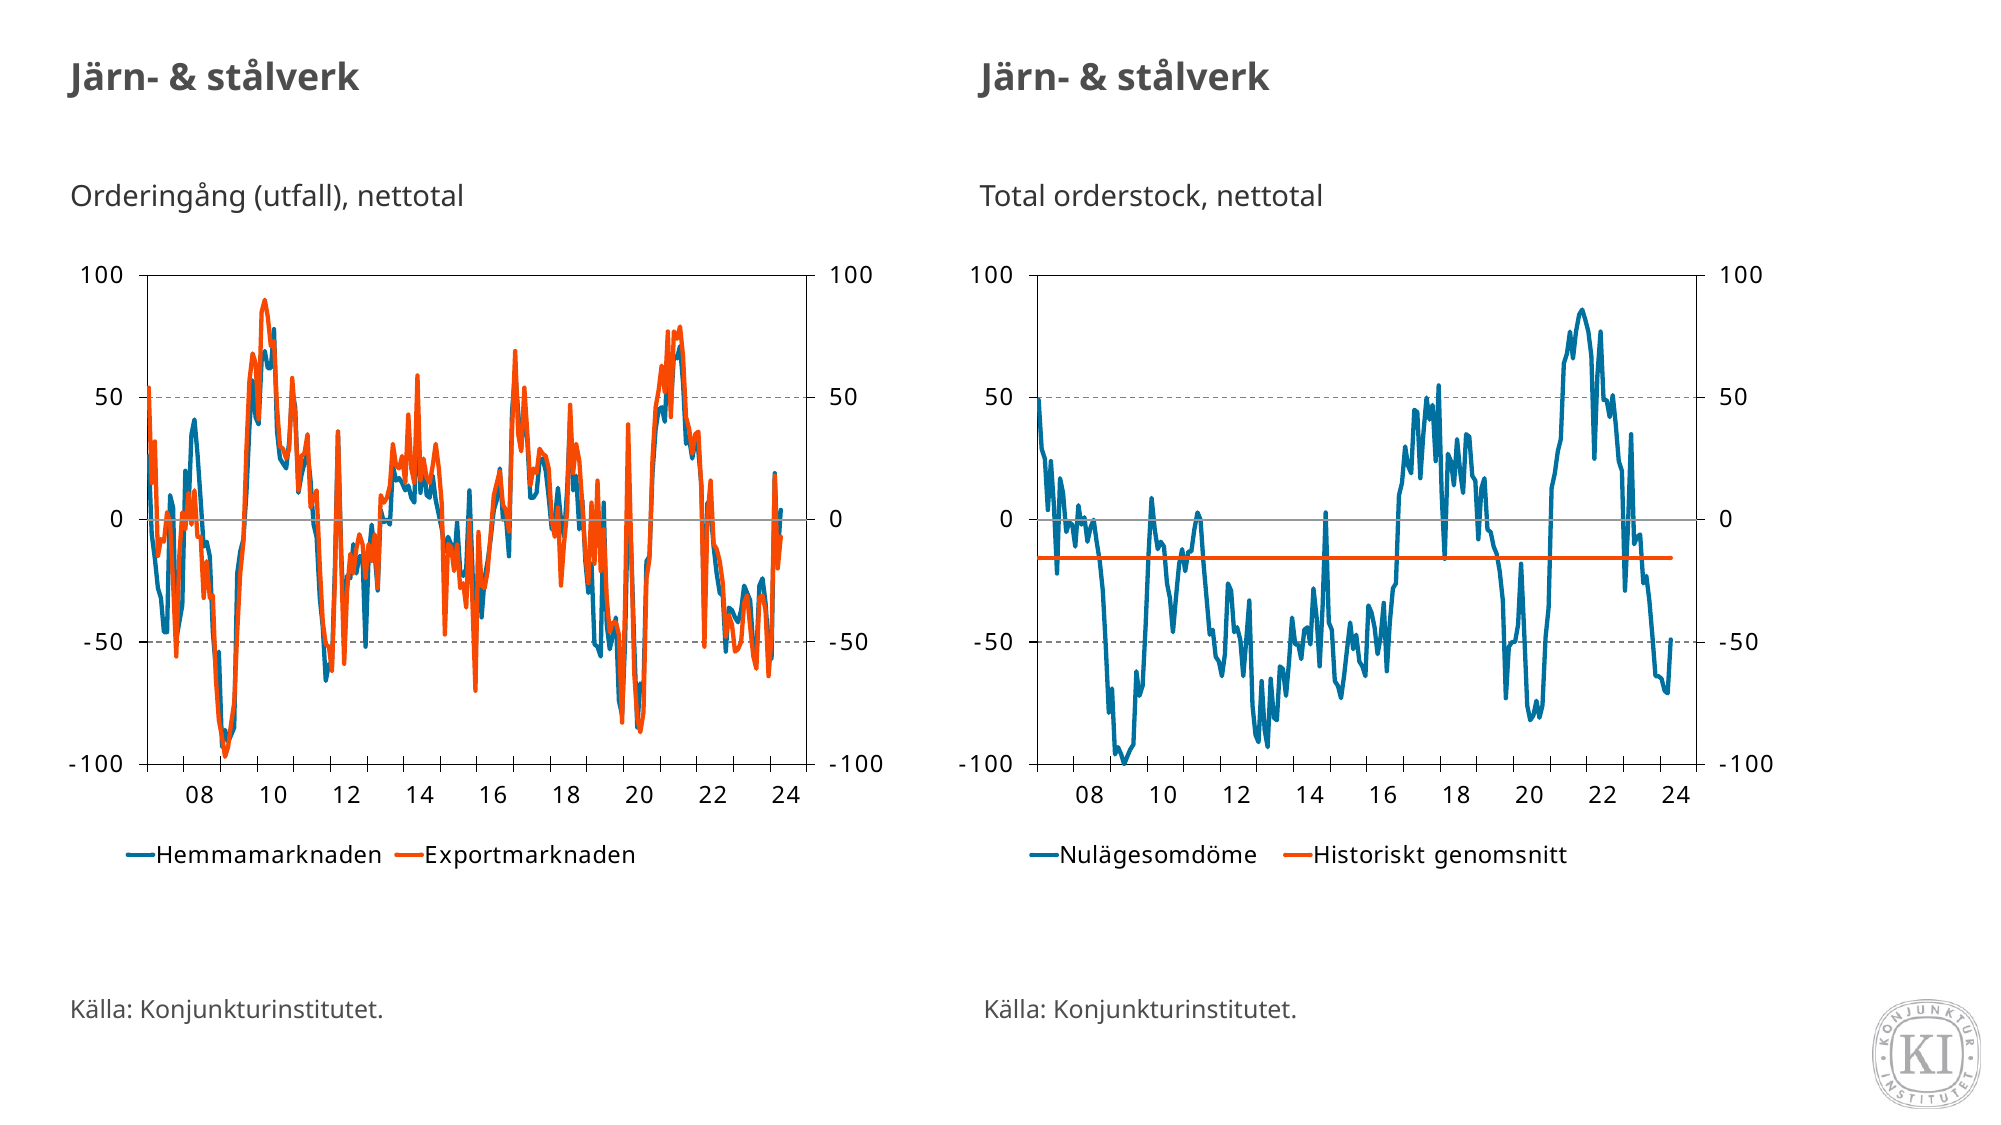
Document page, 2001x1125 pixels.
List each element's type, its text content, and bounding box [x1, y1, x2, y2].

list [51, 249, 939, 874]
list Total orderstock, nettotal [964, 137, 1848, 220]
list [941, 249, 1829, 874]
list Orderingång (utfall), nettotal [55, 137, 938, 220]
picture [1872, 999, 1981, 1109]
subtitle Källa: Konjunkturinstitutet. [55, 986, 938, 1105]
list Järn- & stålverk [965, 45, 1849, 129]
list Källa: Konjunkturinstitutet. [968, 986, 1852, 1105]
title Järn- & stålverk [55, 45, 938, 128]
